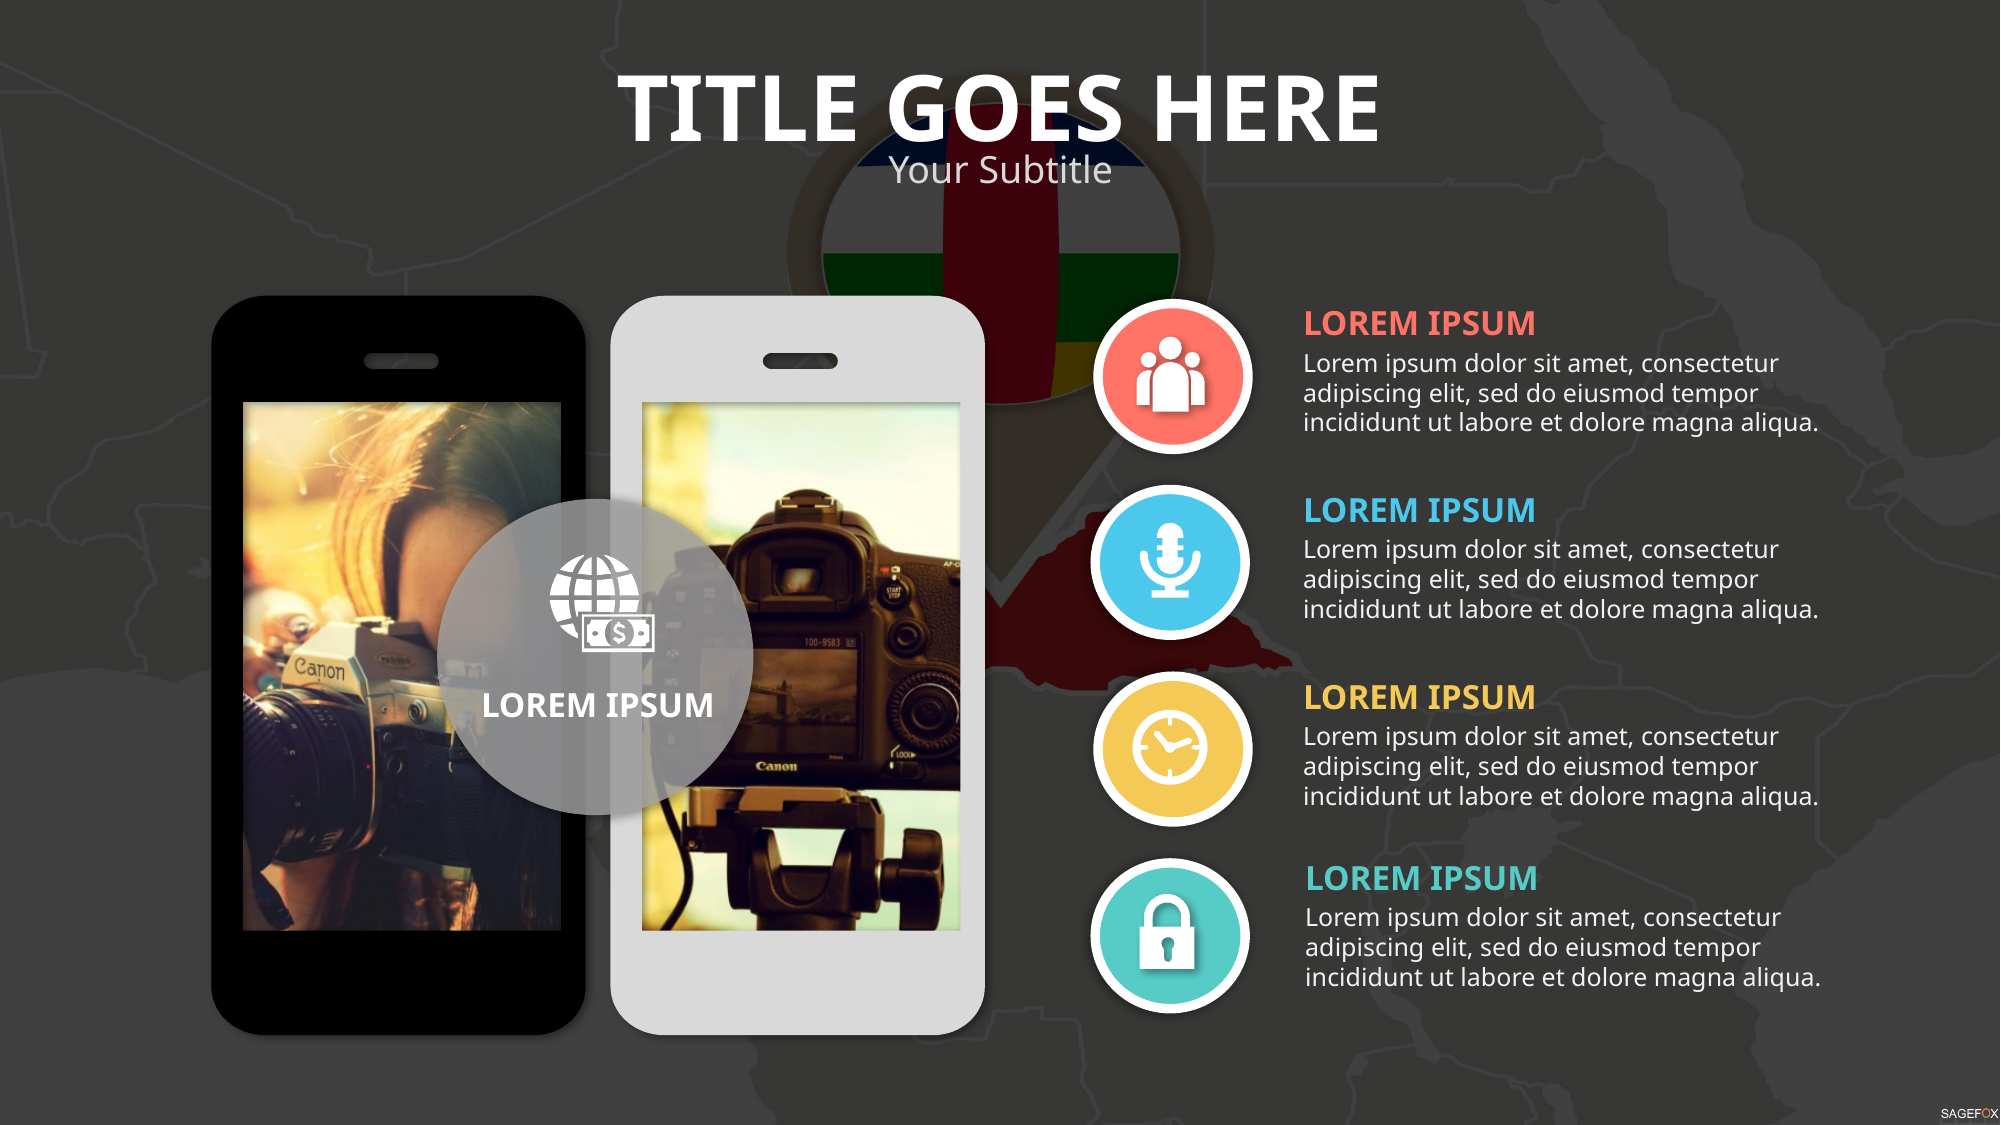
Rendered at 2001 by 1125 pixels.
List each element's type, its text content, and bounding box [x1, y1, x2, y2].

text_box LOREM IPSUM Lorem ipsum dolor sit amet, consectetur adipiscing elit, sed do eiusmod tempor incididunt ut labore et dolore magna aliqua. [1288, 668, 1889, 818]
text_box [610, 295, 985, 1036]
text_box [549, 554, 655, 653]
text_box LOREM IPSUM [447, 676, 748, 737]
text_box LOREM IPSUM Lorem ipsum dolor sit amet, consectetur adipiscing elit, sed do eiusmod tempor incididunt ut labore et dolore magna aliqua. [1288, 481, 1889, 632]
text_box [436, 497, 755, 715]
text_box LOREM IPSUM Lorem ipsum dolor sit amet, consectetur adipiscing elit, sed do eiusmod tempor incididunt ut labore et dolore magna aliqua. [1288, 294, 1889, 445]
text_box [1158, 336, 1182, 360]
text_box [254, 413, 559, 928]
picture [0, 0, 2001, 1125]
text_box [1139, 893, 1195, 969]
text_box LOREM IPSUM Lorem ipsum dolor sit amet, consectetur adipiscing elit, sed do eiusmod tempor incididunt ut labore et dolore magna aliqua. [1290, 849, 1891, 999]
text_box [1098, 676, 1249, 822]
text_box [211, 295, 586, 1036]
text_box [1152, 362, 1205, 412]
text_box [1098, 303, 1249, 450]
text_box [1136, 370, 1152, 405]
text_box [1139, 522, 1201, 598]
text_box [653, 413, 956, 928]
text_box [1184, 352, 1200, 368]
text_box [457, 737, 733, 817]
text_box [1095, 489, 1246, 636]
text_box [548, 42, 1452, 199]
text_box [1140, 352, 1157, 368]
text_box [1132, 709, 1208, 785]
text_box [1095, 862, 1246, 1009]
